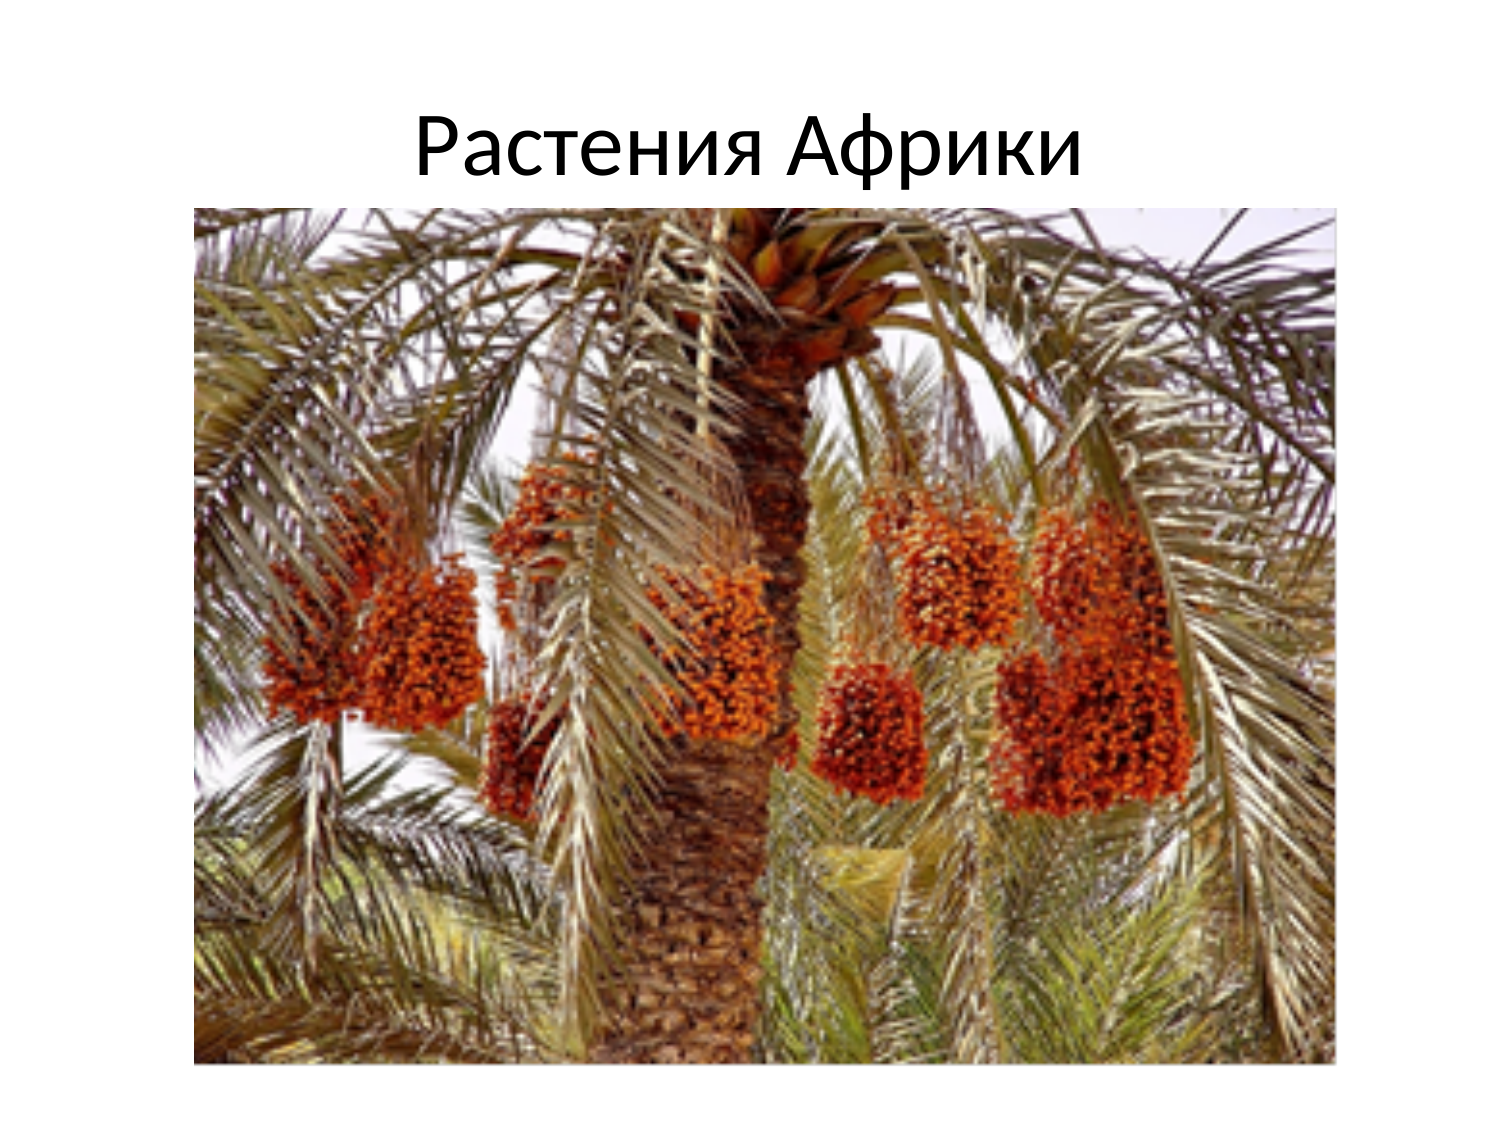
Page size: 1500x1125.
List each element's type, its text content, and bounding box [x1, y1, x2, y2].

title Растения Африки [75, 45, 1425, 233]
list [194, 207, 1341, 1070]
